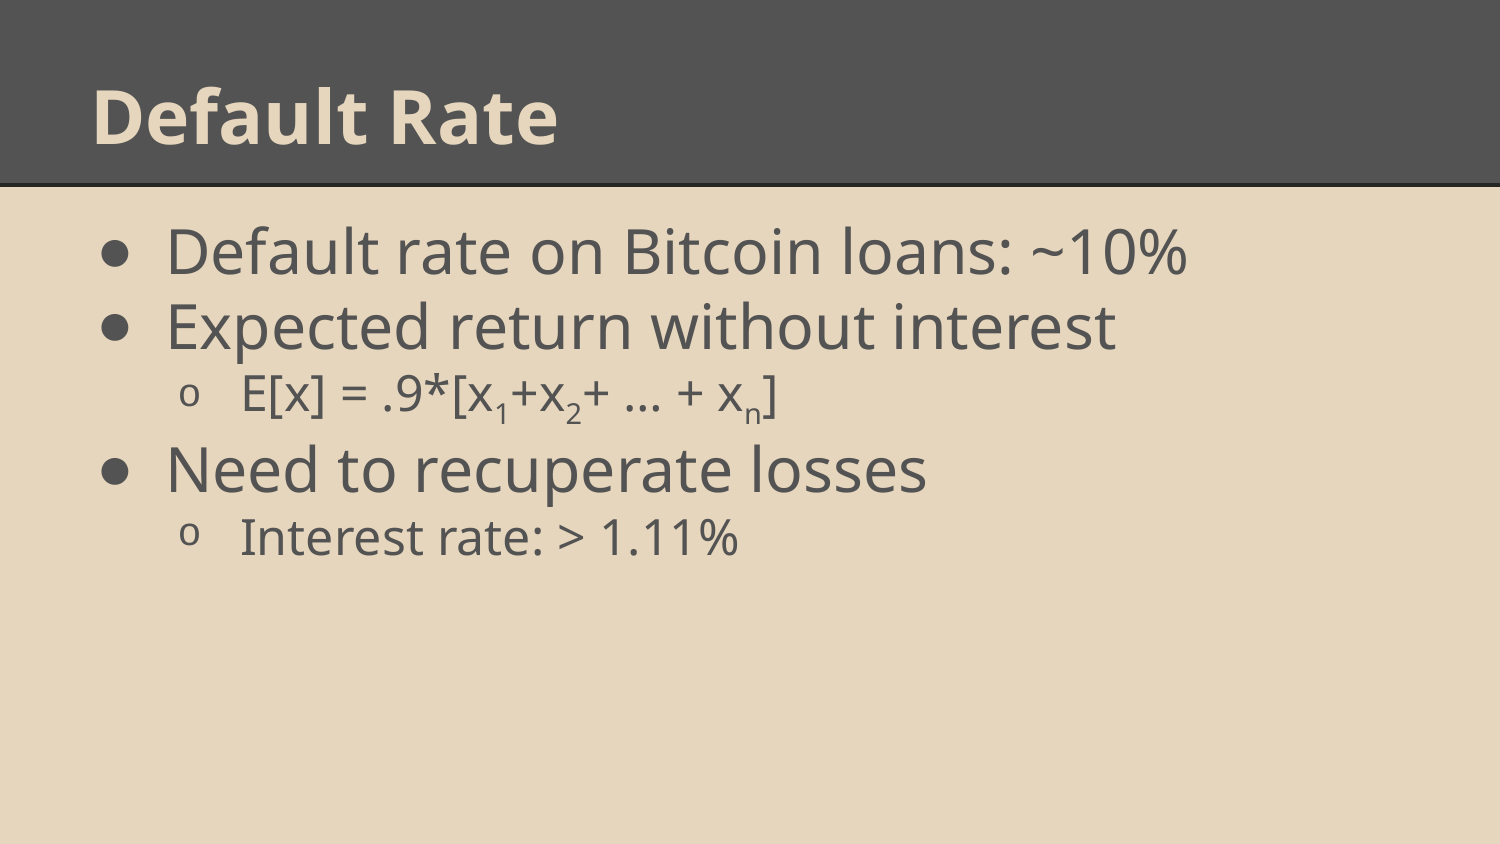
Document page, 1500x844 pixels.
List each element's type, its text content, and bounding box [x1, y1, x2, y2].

title Default Rate [75, 33, 1425, 175]
list Default rate on Bitcoin loans: ~10% Expected return without interest E[x] = .9*[x1+x2+ … + xn] Need to recuperate losses Interest rate: > 1.11% [75, 196, 1425, 808]
